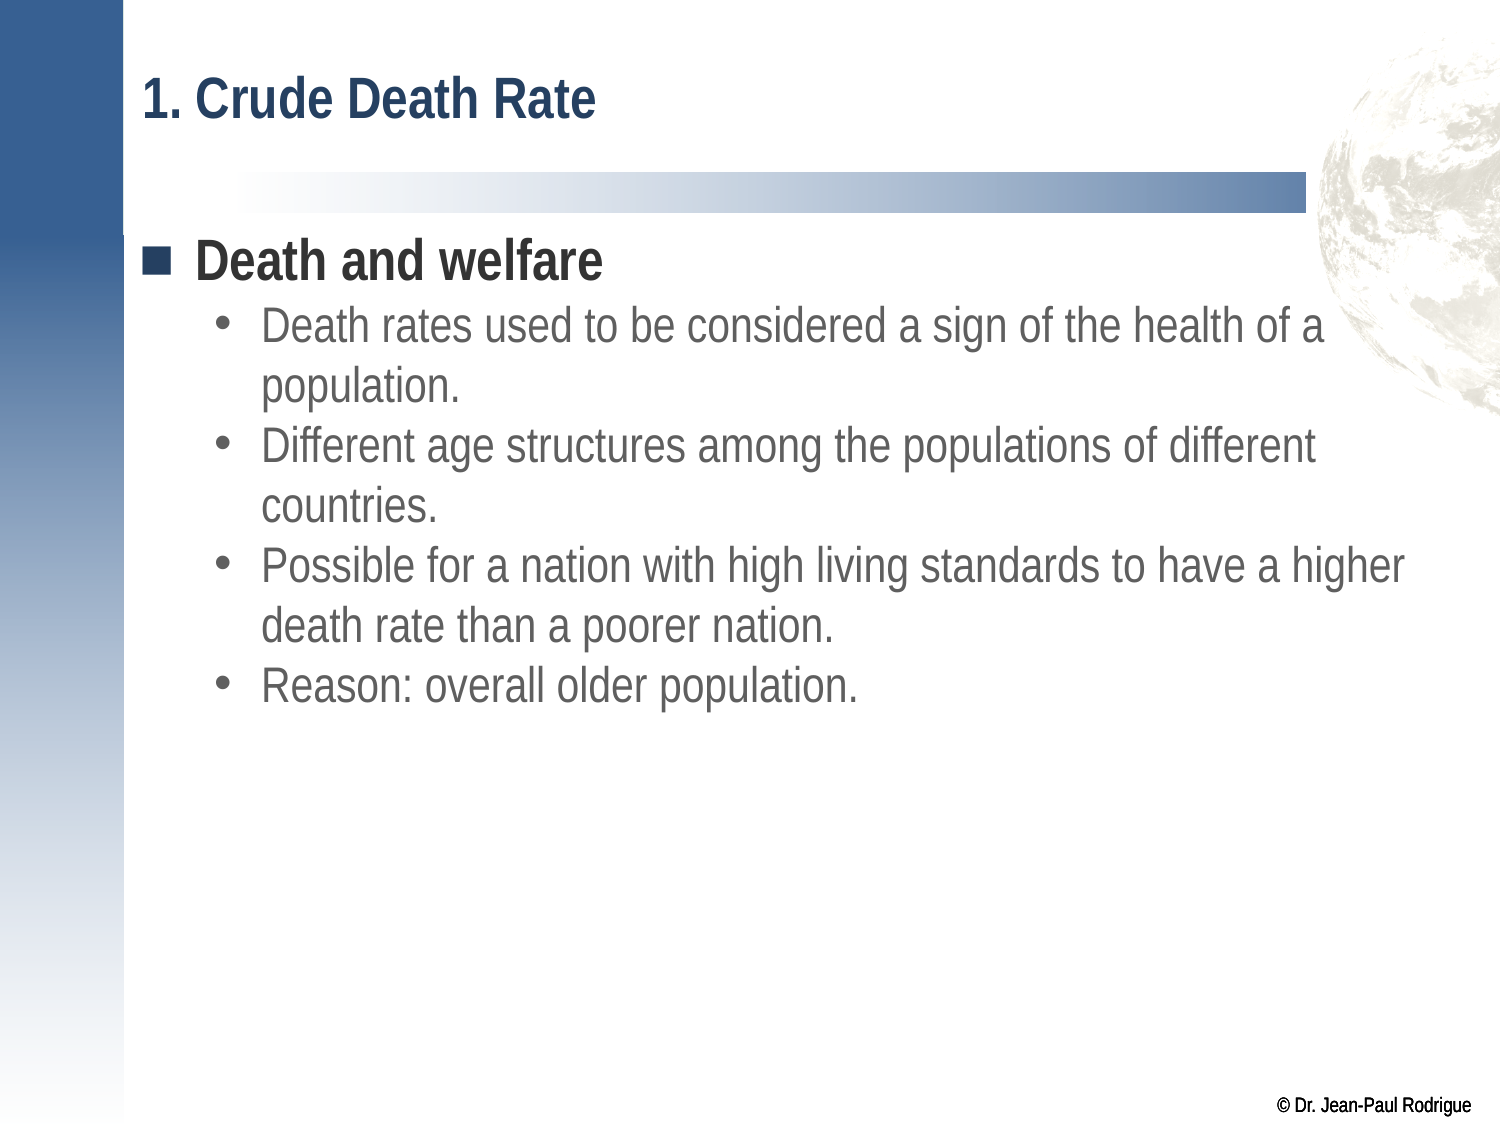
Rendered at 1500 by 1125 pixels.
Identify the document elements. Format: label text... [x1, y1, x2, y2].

list Death and welfare Death rates used to be considered a sign of the health of a population. Different age structures among the populations of different countries. Possible for a nation with high living standards to have a higher death rate than a poorer nation. Reason: overall older population. [123, 214, 1477, 1084]
title 1. Crude Death Rate [127, 16, 1476, 173]
